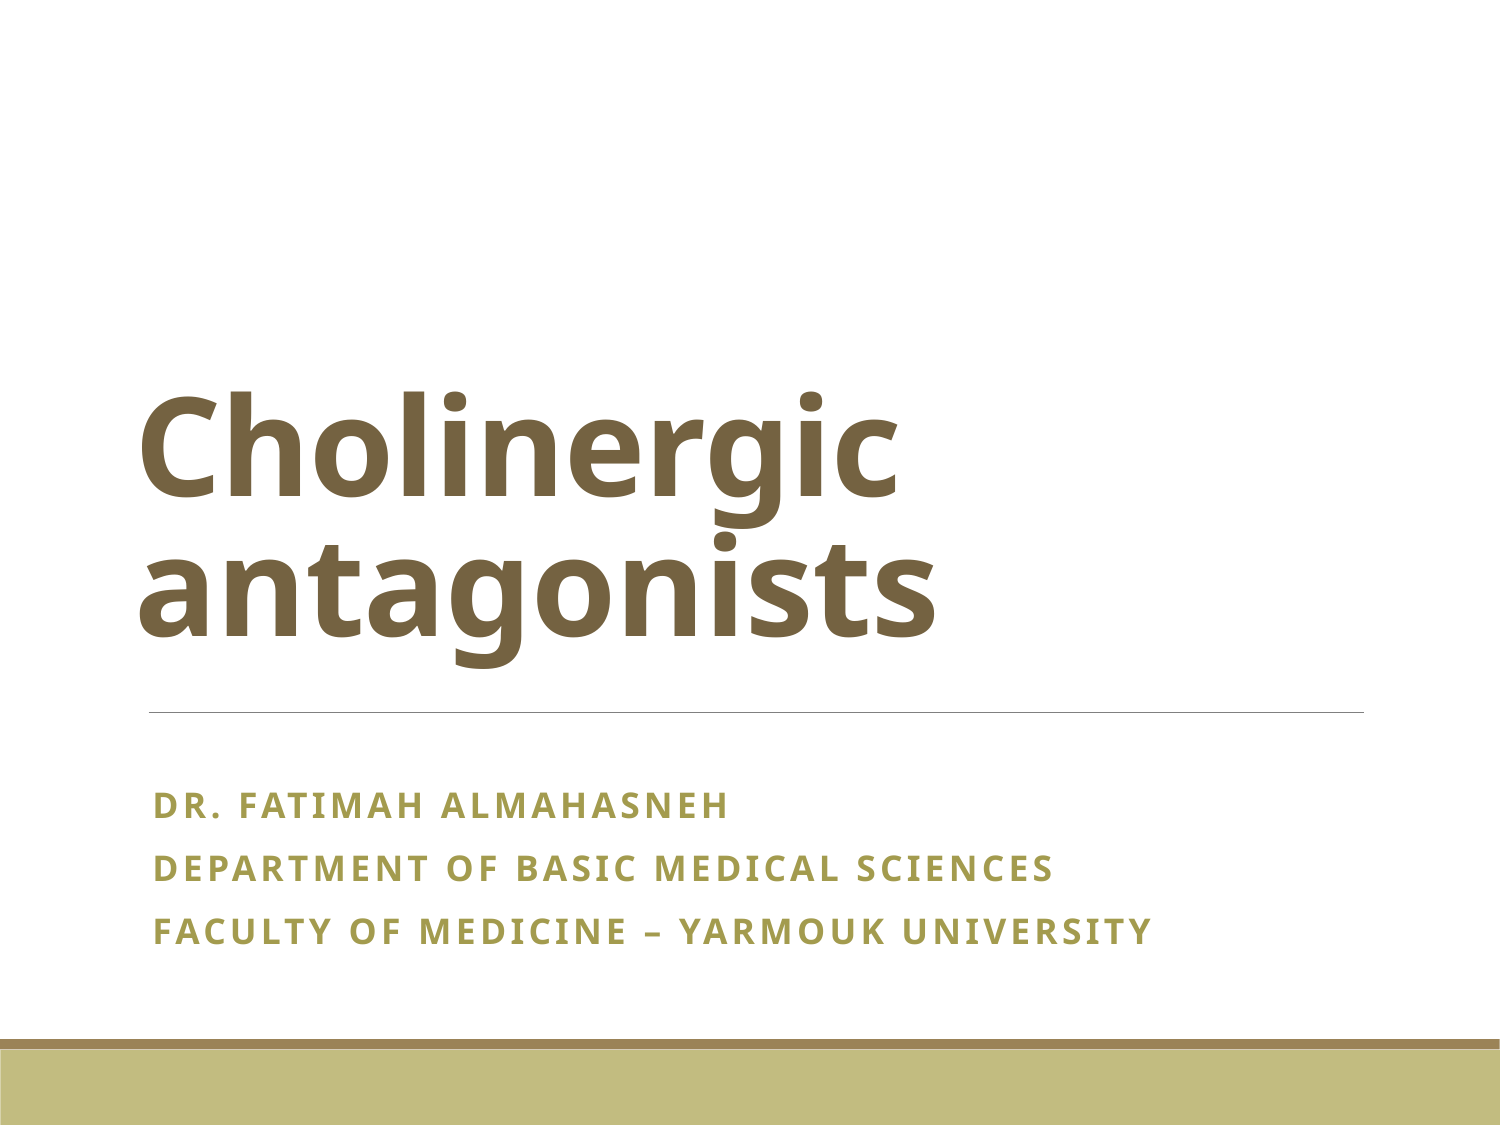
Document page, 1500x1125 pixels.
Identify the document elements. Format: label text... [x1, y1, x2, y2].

title Cholinergic antagonists [119, 86, 1386, 672]
subtitle Dr. Fatimah Almahasneh Department of Basic Medical Sciences Faculty of Medicine – Yarmouk University [137, 775, 1375, 963]
